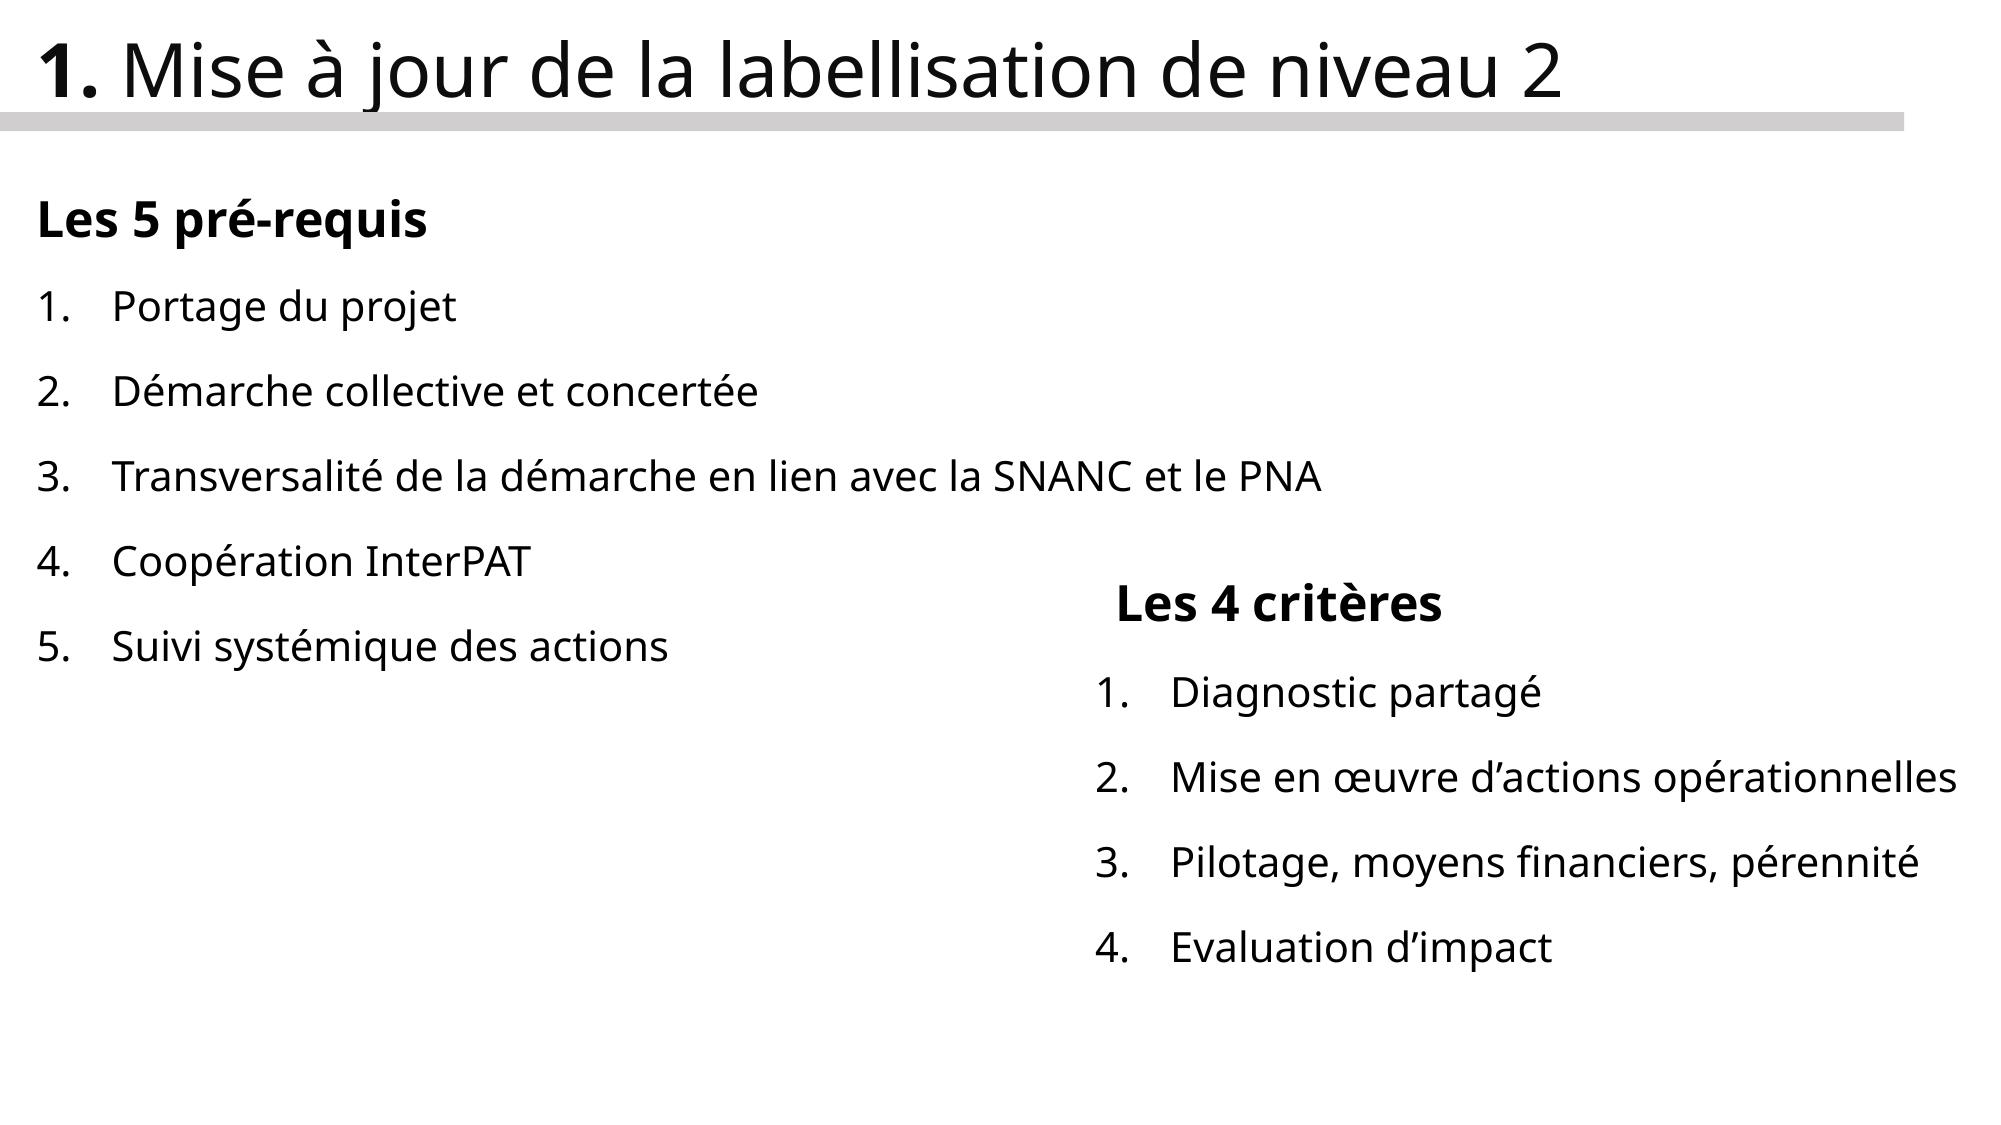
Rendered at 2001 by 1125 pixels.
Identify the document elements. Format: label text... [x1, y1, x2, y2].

text_box Les 5 pré-requis [21, 168, 1707, 255]
text_box 1. Mise à jour de la labellisation de niveau 2 [22, 16, 1999, 179]
text_box Diagnostic partagé Mise en œuvre d’actions opérationnelles Pilotage, moyens financiers, pérennité Evaluation d’impact [1080, 648, 2000, 979]
text_box [0, 111, 1905, 132]
text_box Les 4 critères [1101, 552, 2000, 639]
text_box Portage du projet Démarche collective et concertée Transversalité de la démarche en lien avec la SNANC et le PNA Coopération InterPAT Suivi systémique des actions [21, 262, 1421, 677]
